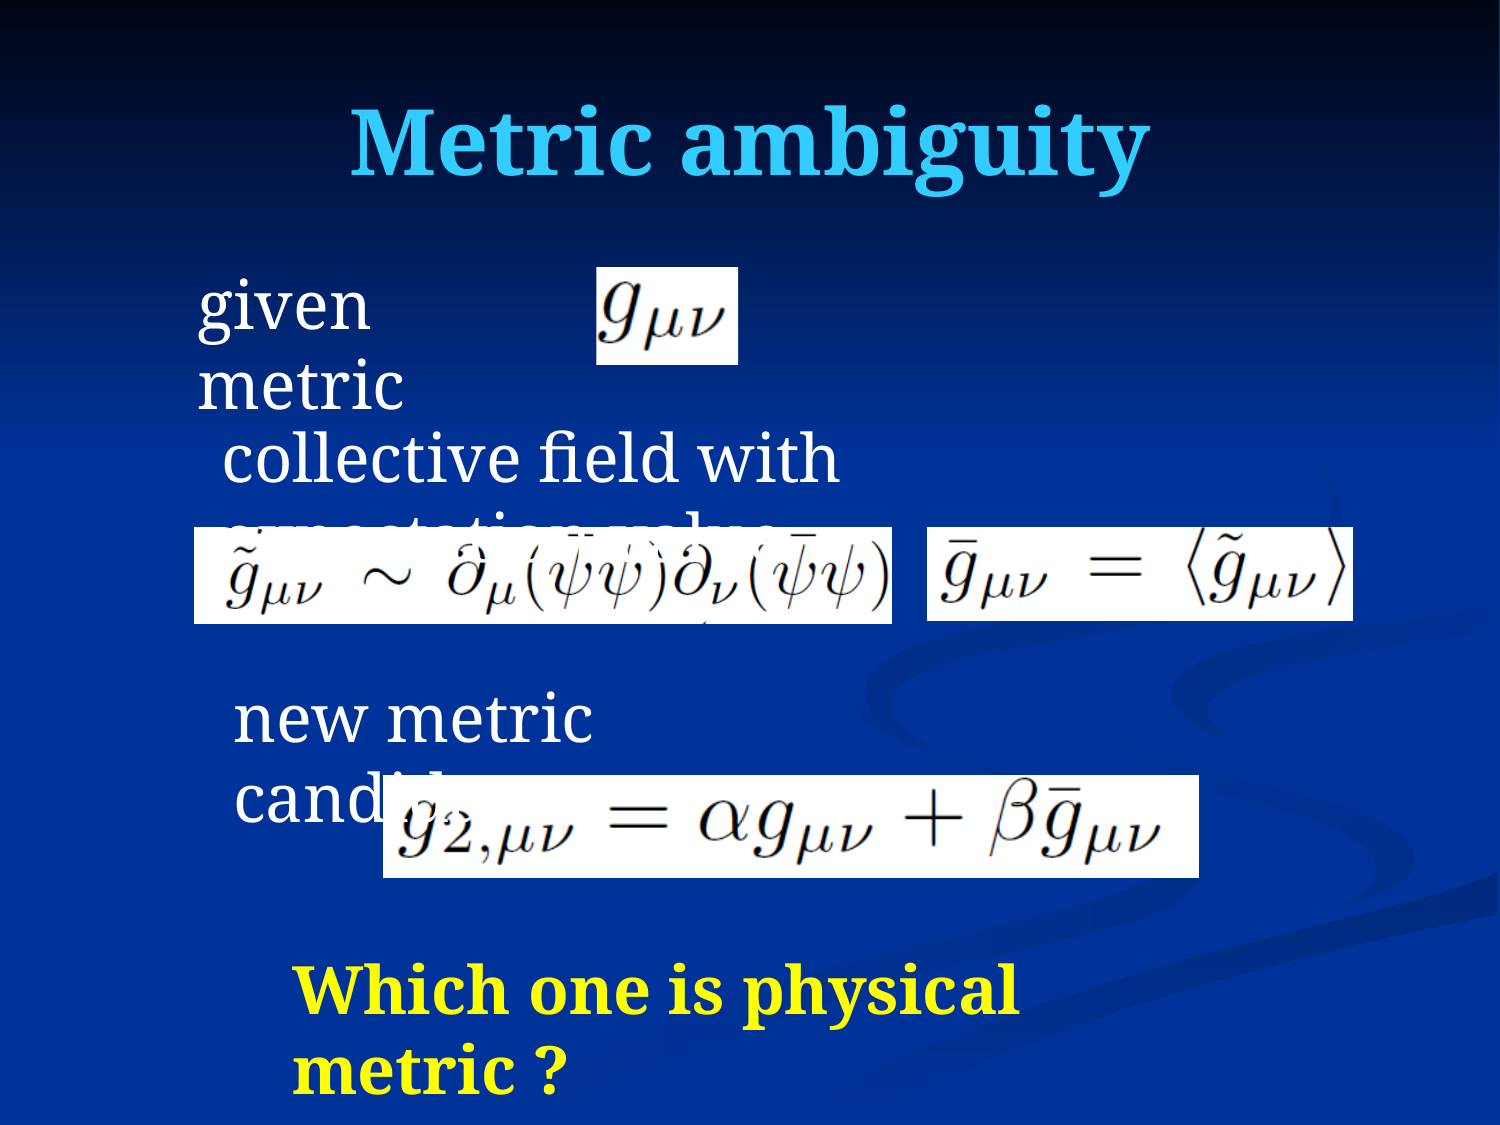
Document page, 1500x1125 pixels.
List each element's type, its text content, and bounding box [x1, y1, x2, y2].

text_box new metric candidate [218, 668, 804, 844]
picture [194, 526, 892, 625]
text_box collective field with expectation value [206, 408, 1226, 584]
text_box given metric [183, 255, 534, 430]
picture [926, 526, 1353, 621]
title Metric ambiguity [74, 44, 1426, 233]
picture [383, 774, 1200, 879]
picture [596, 266, 739, 365]
text_box Which one is physical metric ? [277, 940, 1223, 1116]
